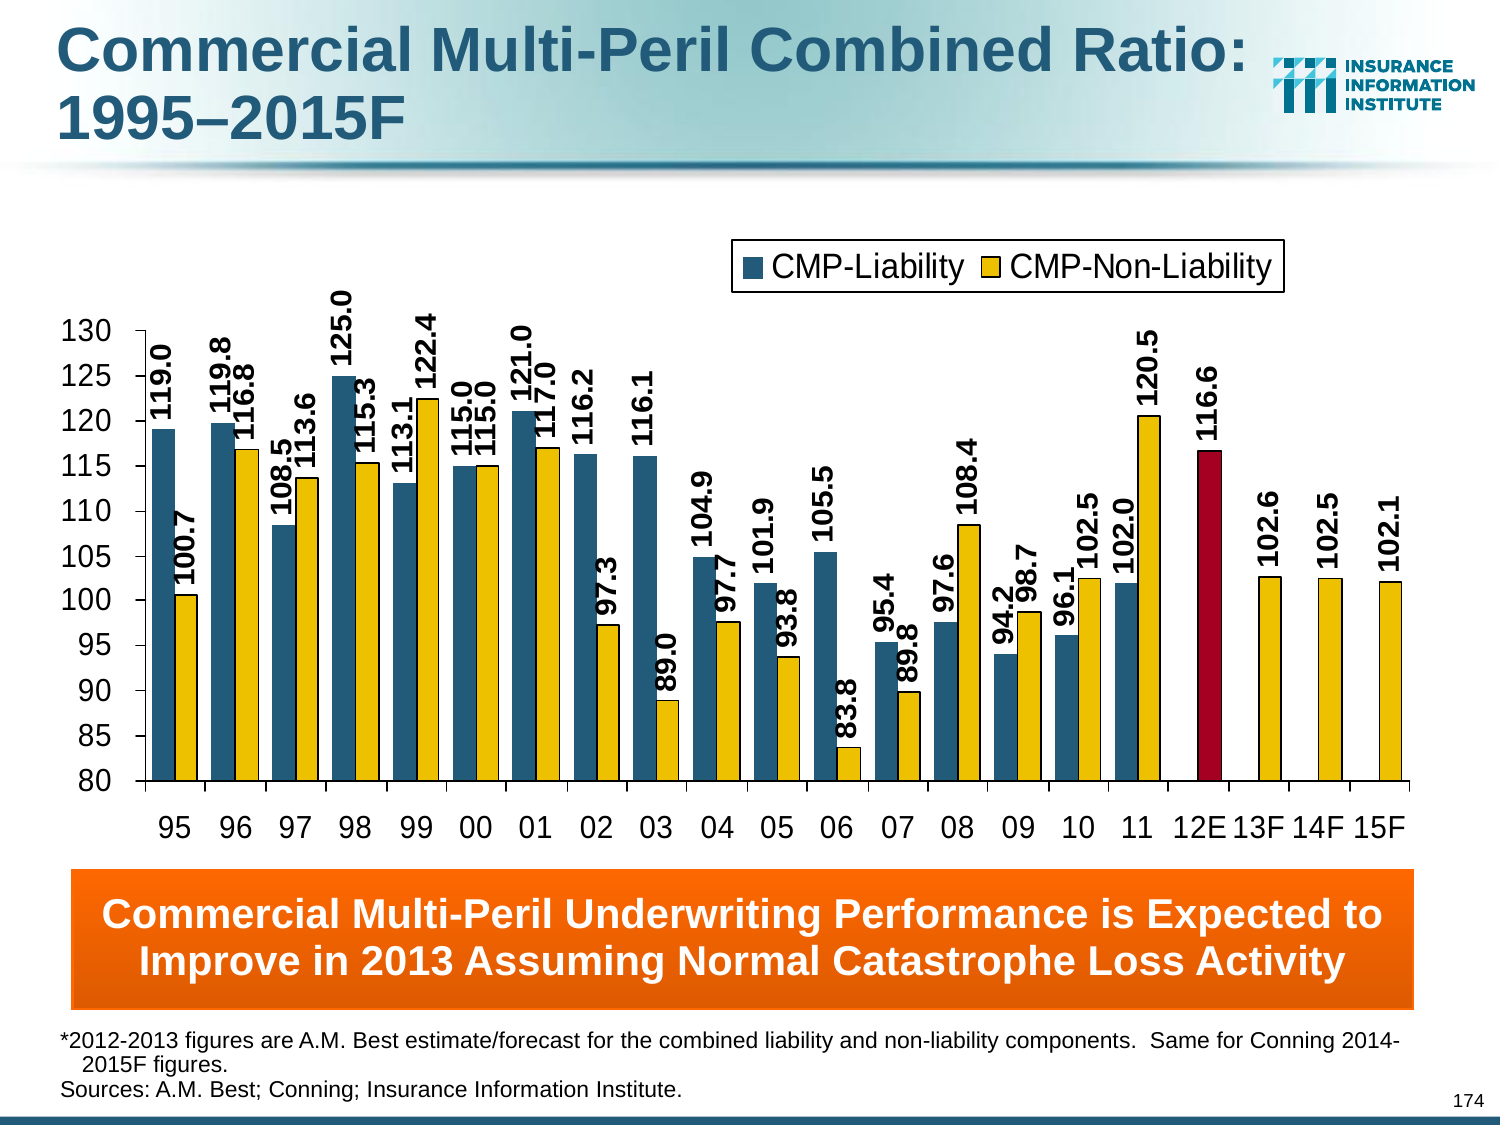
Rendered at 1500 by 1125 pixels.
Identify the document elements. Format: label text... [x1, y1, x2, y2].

text_box Commercial Multi-Peril Underwriting Performance is Expected to Improve in 2013 Assuming Normal Catastrophe Loss Activity [72, 871, 1413, 1009]
text_box *2012-2013 figures are A.M. Best estimate/forecast for the combined liability and non-liability components. Same for Conning 2014-2015F figures. Sources: A.M. Best; Conning; Insurance Information Institute. [0, 1000, 1404, 1125]
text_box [48, 218, 1435, 862]
title Commercial Multi-Peril Combined Ratio: 1995–2015F [48, 14, 1264, 157]
slide_number 174 [1410, 1091, 1485, 1112]
picture [0, 0, 1500, 189]
